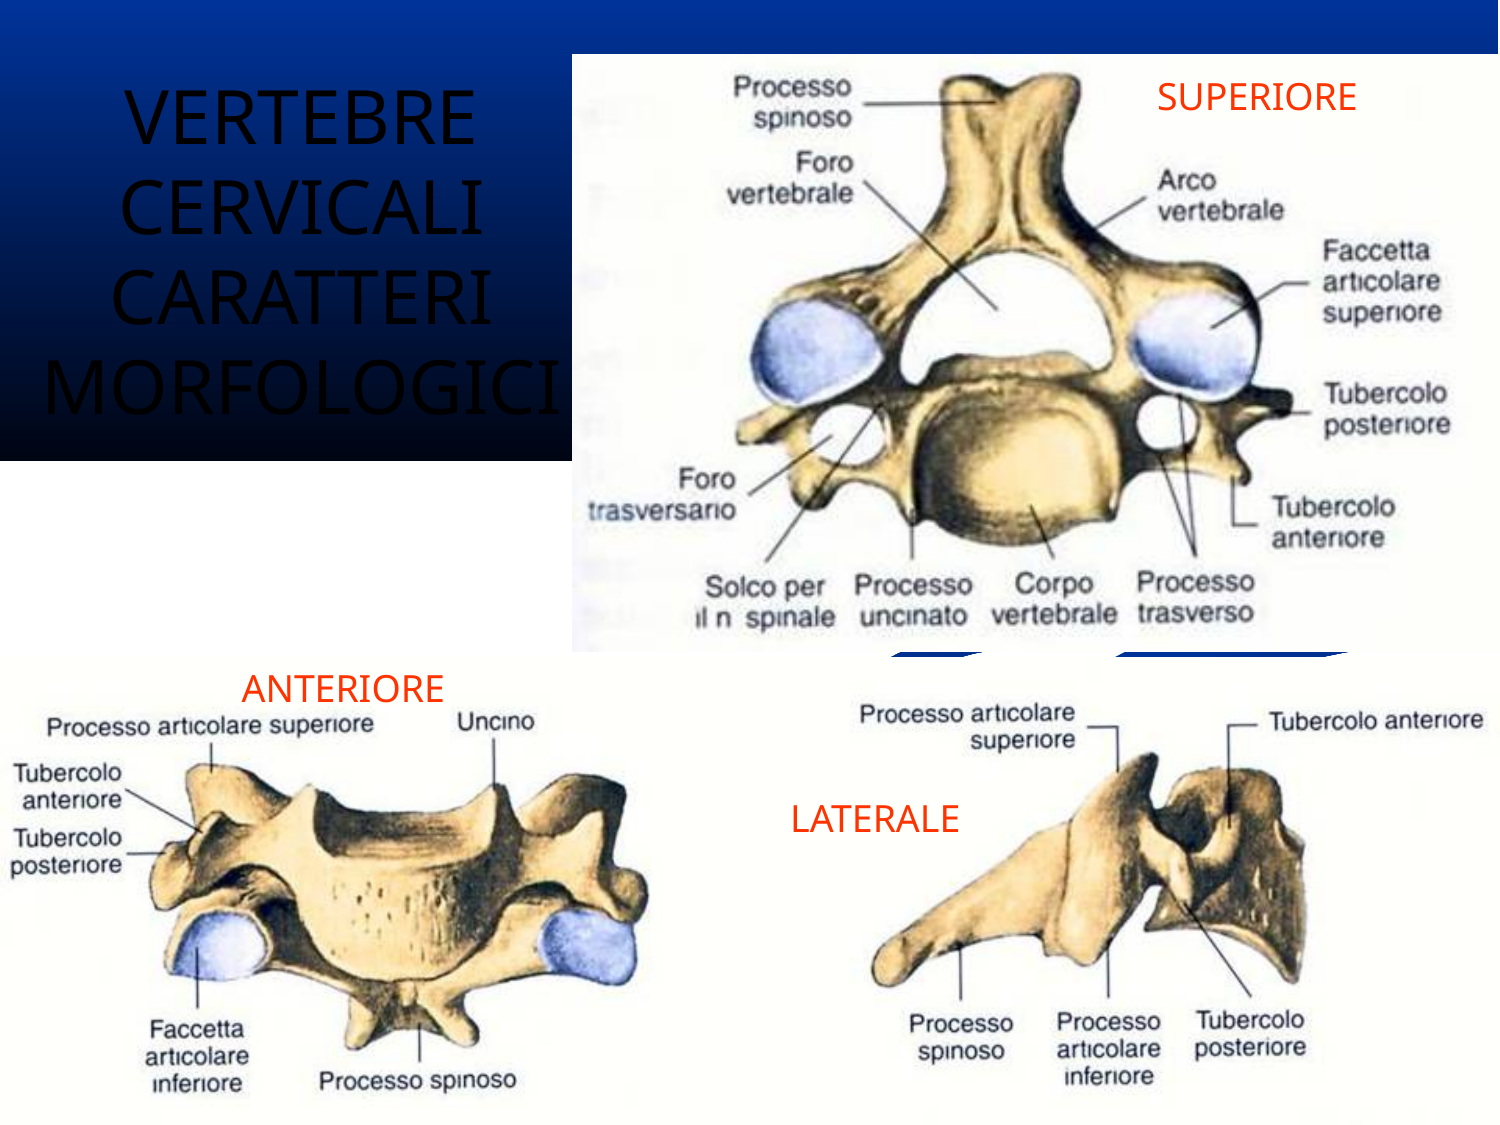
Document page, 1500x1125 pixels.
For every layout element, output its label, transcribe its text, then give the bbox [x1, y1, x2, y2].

title VERTEBRE CERVICALI CARATTERI MORFOLOGICI [0, 74, 572, 425]
picture [572, 54, 1500, 653]
picture [0, 657, 1500, 1125]
